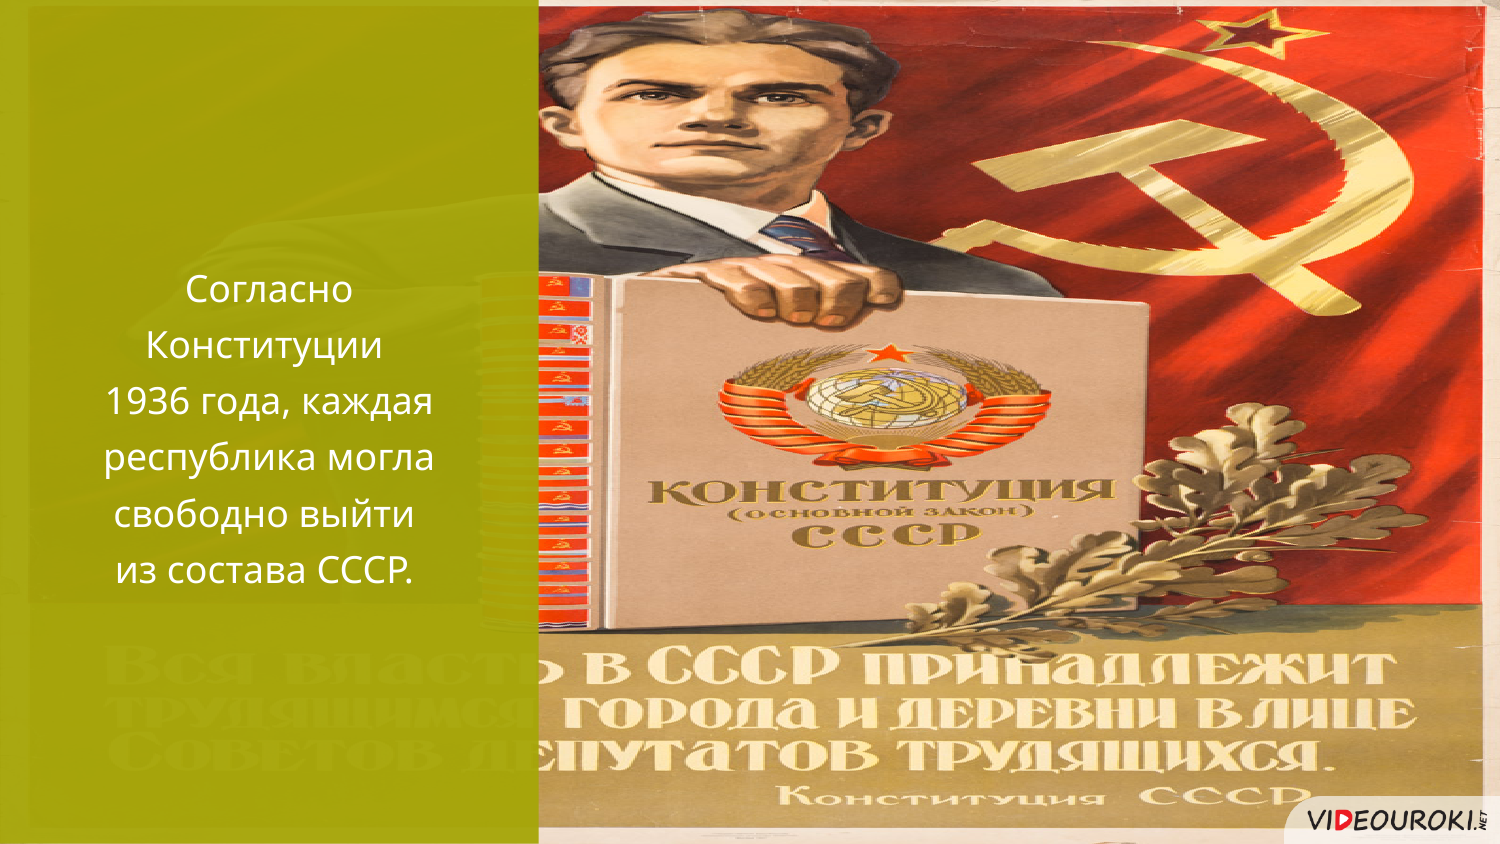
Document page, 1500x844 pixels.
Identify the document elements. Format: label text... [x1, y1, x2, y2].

picture [540, 0, 1500, 844]
text_box Согласно Конституции 1936 года, каждая республика могла свободно выйти из состава СССР. [48, 246, 491, 599]
text_box [0, 0, 540, 844]
